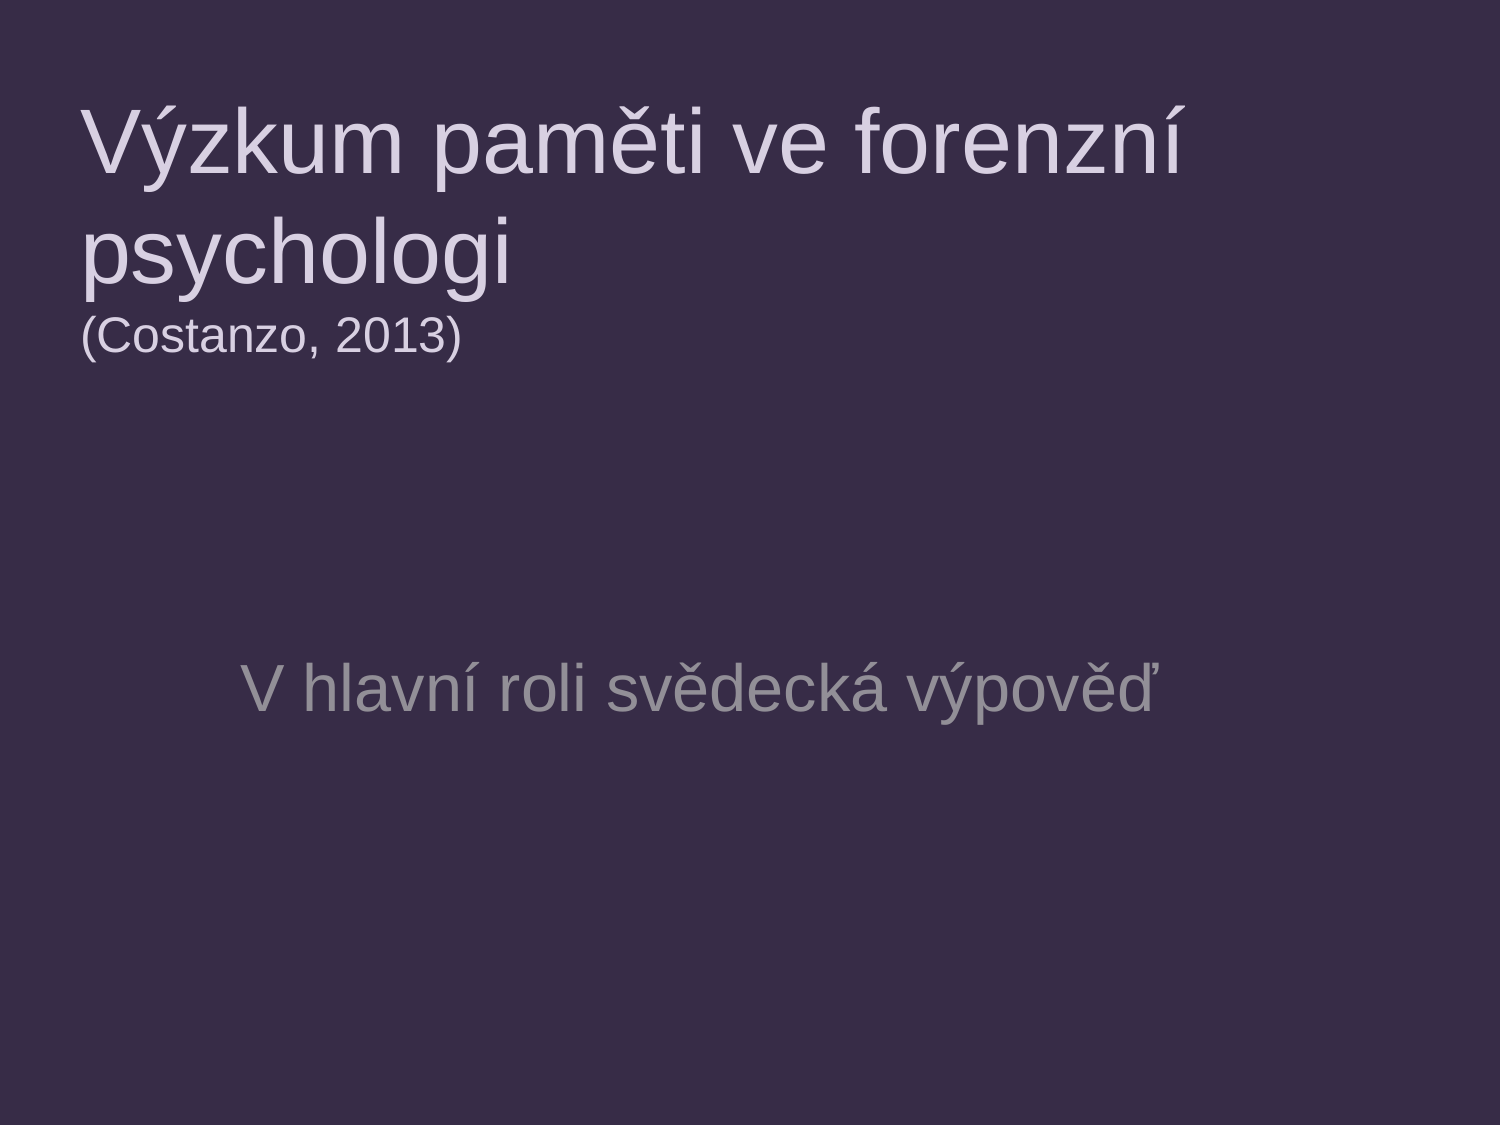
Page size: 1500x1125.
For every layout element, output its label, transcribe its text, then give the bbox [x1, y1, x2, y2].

subtitle V hlavní roli svědecká výpověď [225, 637, 1275, 925]
title Výzkum paměti ve forenzní psychologi (Costanzo, 2013) [64, 0, 1500, 445]
